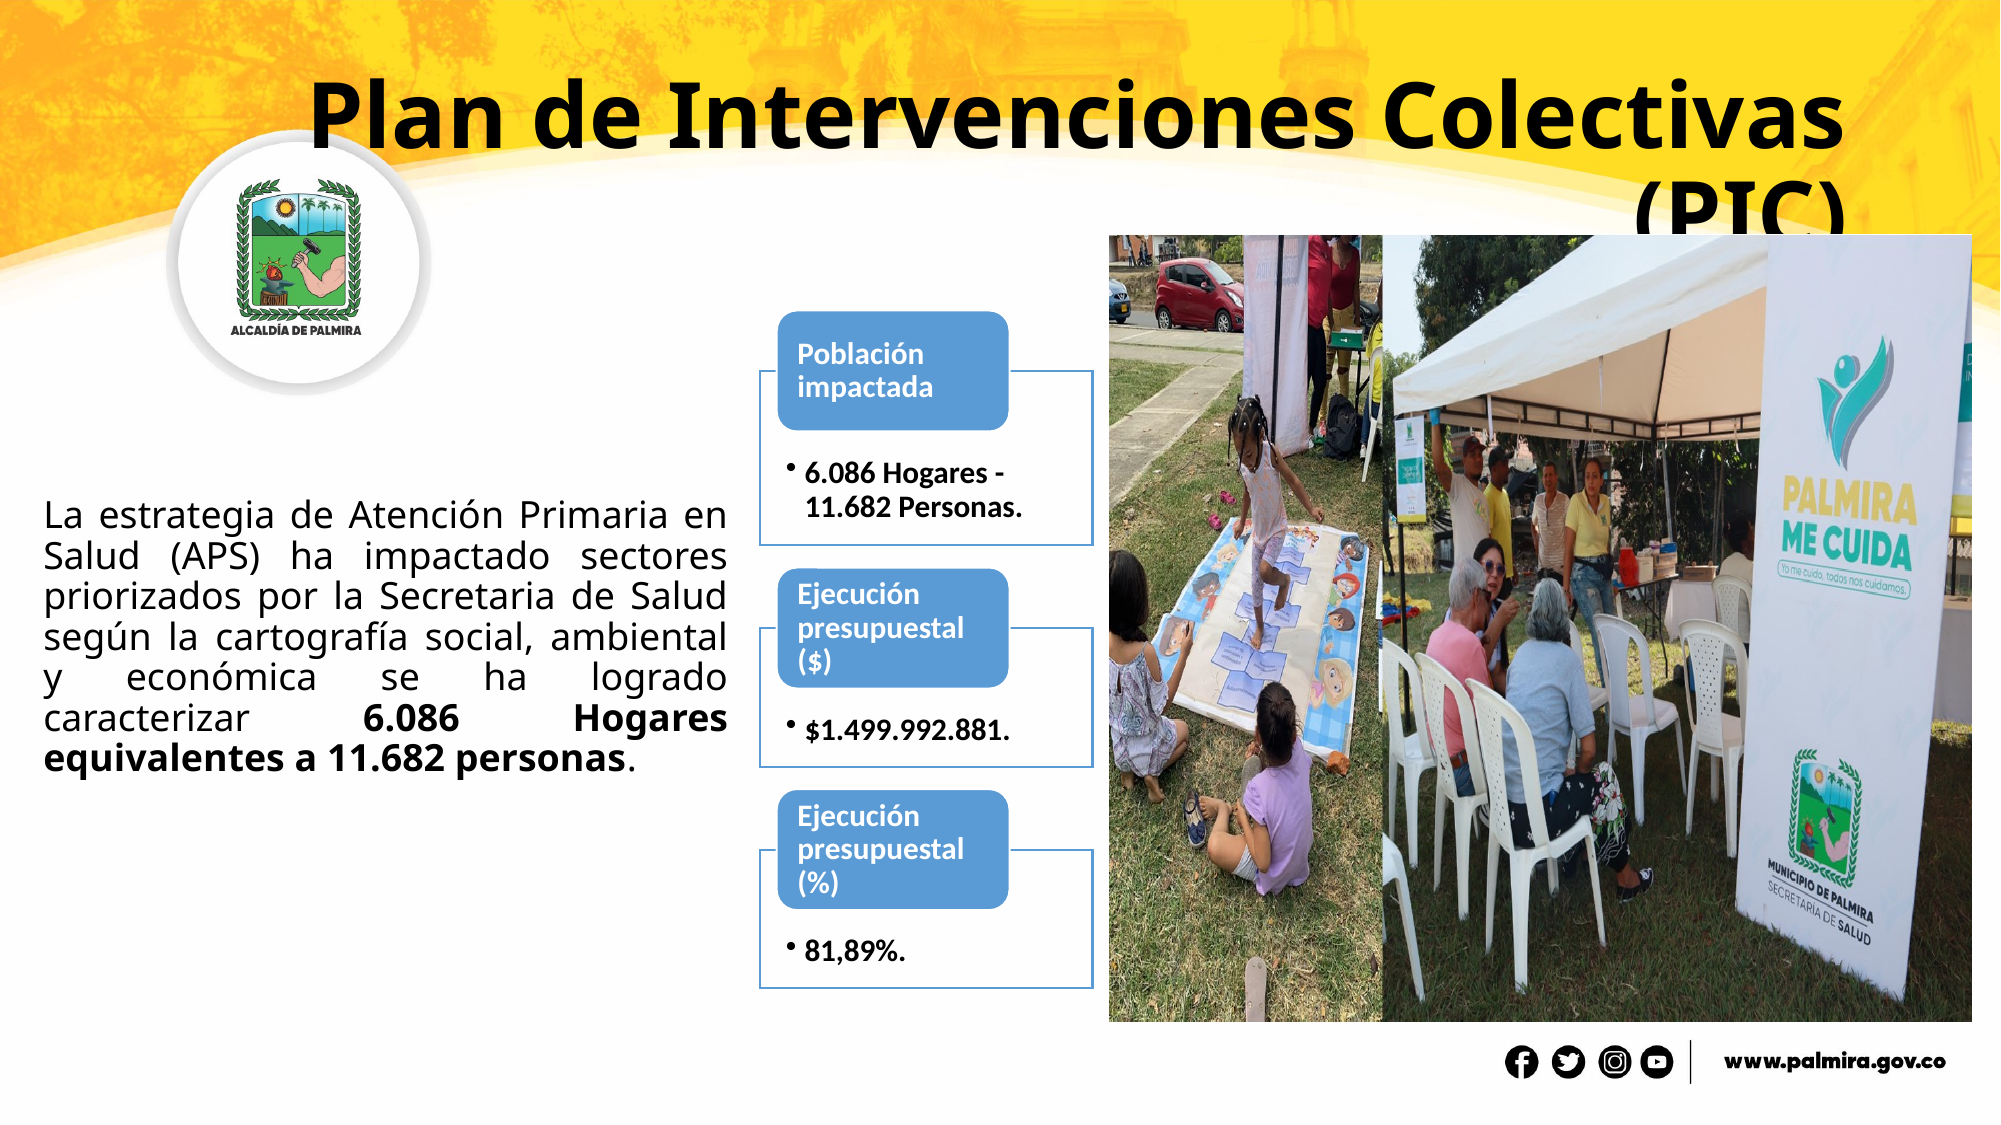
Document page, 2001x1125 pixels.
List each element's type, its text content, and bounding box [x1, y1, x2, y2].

picture [0, 0, 2001, 1125]
list La estrategia de Atención Primaria en Salud (APS) ha impactado sectores priorizados por la Secretaria de Salud según la cartografía social, ambiental y económica se ha logrado caracterizar 6.086 Hogares equivalentes a 11.682 personas. [28, 489, 744, 785]
title Plan de Intervenciones Colectivas (PIC) [137, 59, 1863, 278]
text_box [759, 304, 1093, 995]
